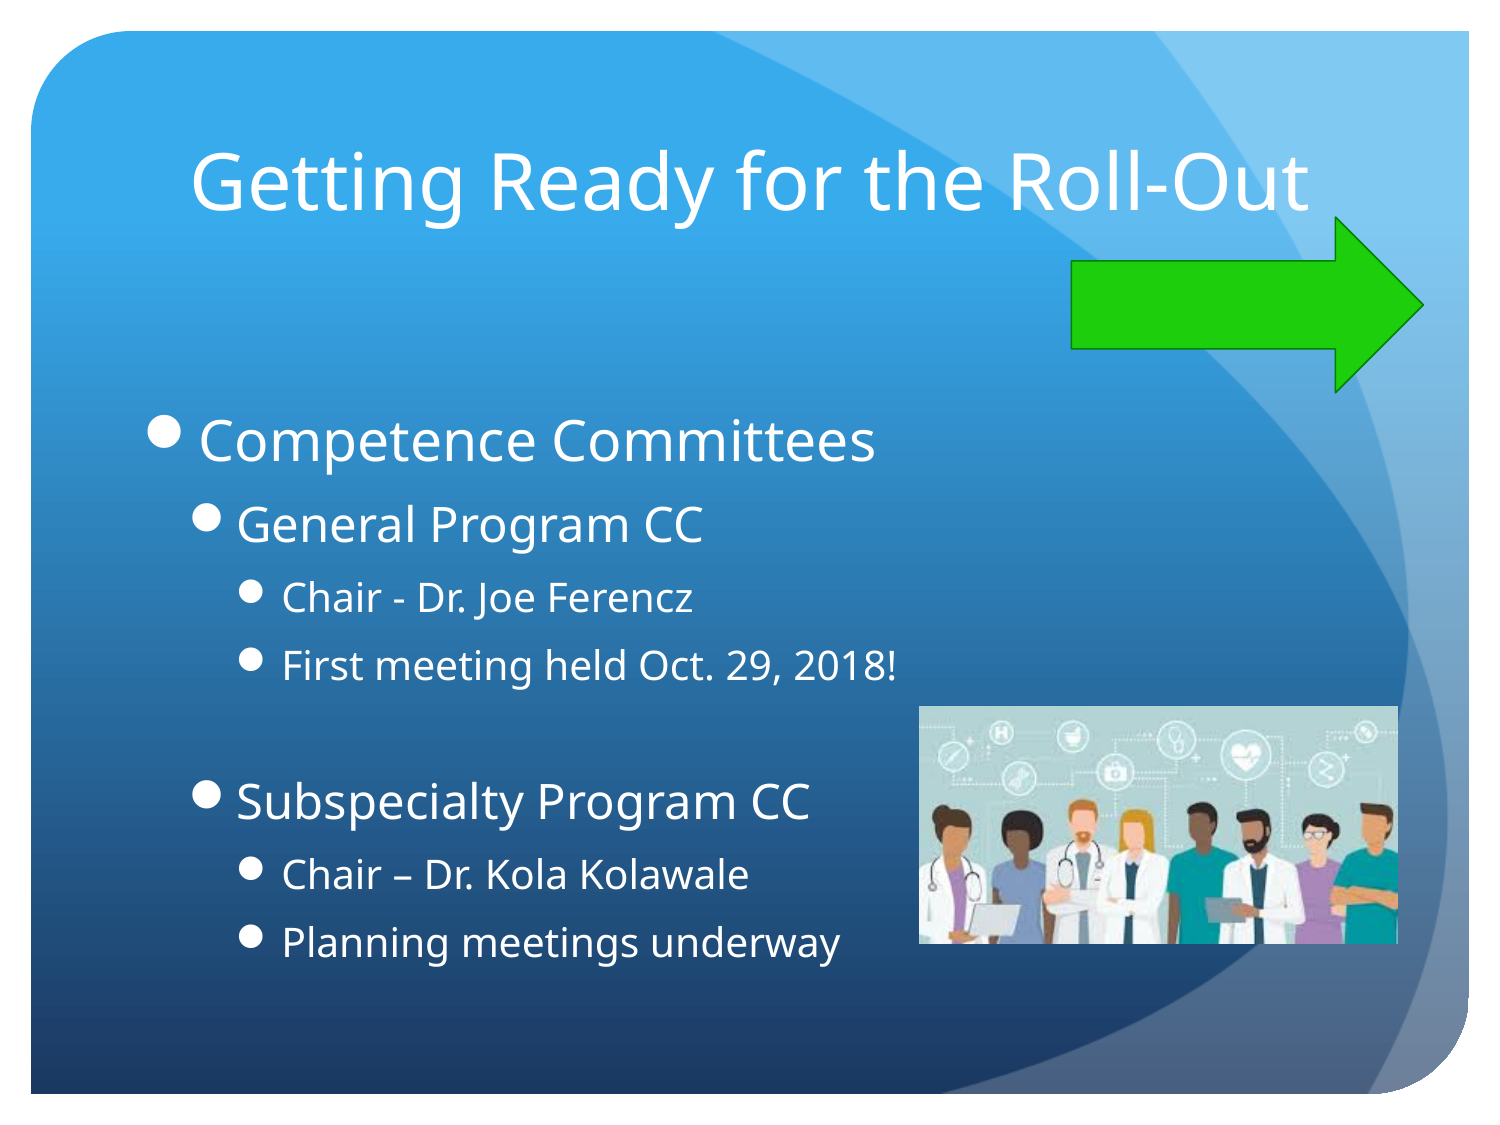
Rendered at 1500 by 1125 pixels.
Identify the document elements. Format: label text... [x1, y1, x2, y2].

list Competence Committees General Program CC Chair - Dr. Joe Ferencz First meeting held Oct. 29, 2018! Subspecialty Program CC Chair – Dr. Kola Kolawale Planning meetings underway [127, 392, 1372, 981]
picture [24, 30, 1473, 1094]
text_box [1070, 234, 1424, 394]
title Getting Ready for the Roll-Out [127, 62, 1372, 234]
